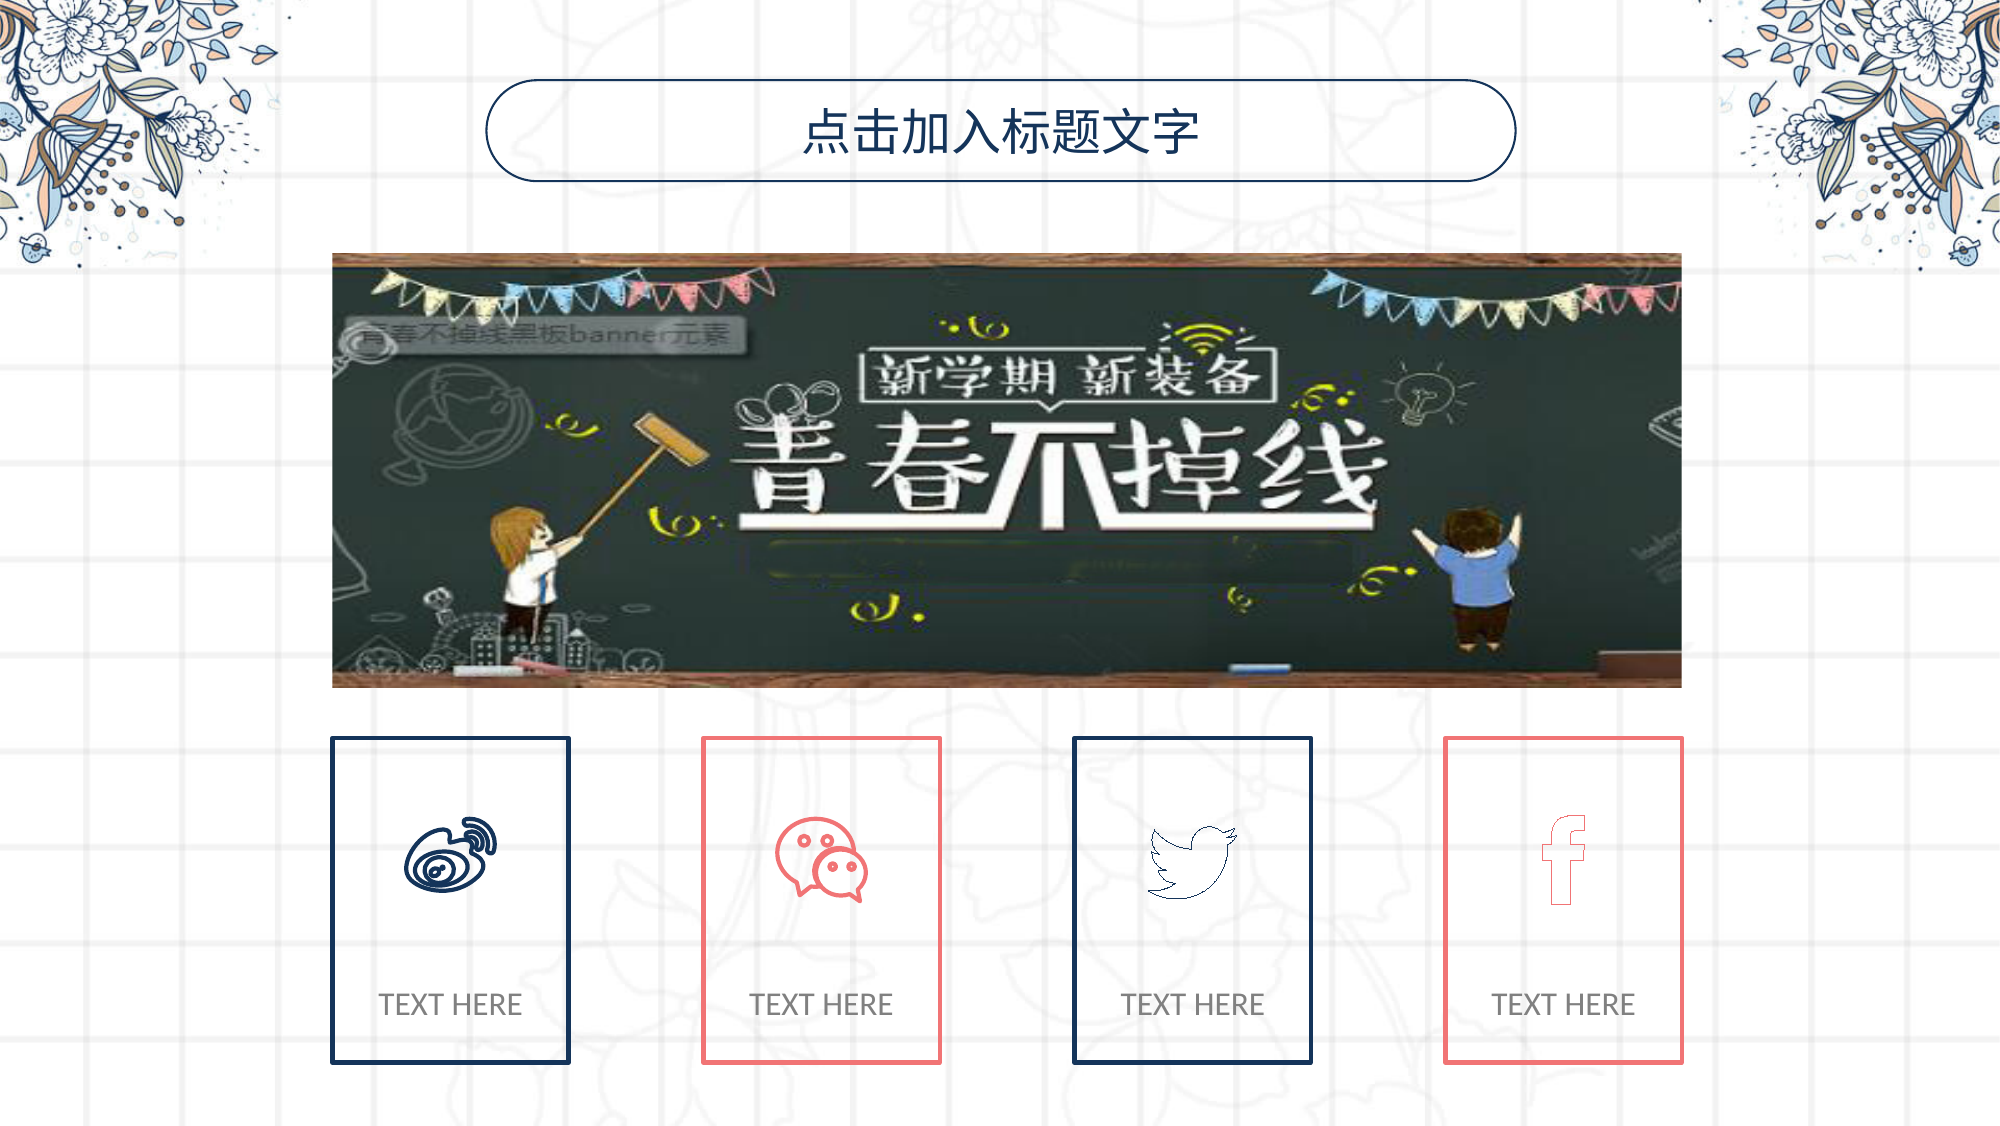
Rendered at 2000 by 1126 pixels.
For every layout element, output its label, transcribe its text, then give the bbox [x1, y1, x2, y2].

text_box [775, 816, 868, 904]
text_box TEXT HERE [734, 975, 909, 1030]
text_box TEXT HERE [1105, 975, 1281, 1030]
picture [0, 0, 2000, 1126]
text_box [1542, 815, 1585, 905]
text_box [1443, 736, 1684, 1065]
text_box [701, 736, 942, 1065]
text_box TEXT HERE [363, 975, 538, 1030]
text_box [428, 79, 1574, 182]
text_box TEXT HERE [1476, 975, 1651, 1030]
text_box [404, 816, 497, 893]
text_box [330, 251, 1684, 690]
text_box [1072, 736, 1313, 1065]
text_box [330, 736, 571, 1065]
text_box [1148, 826, 1237, 899]
